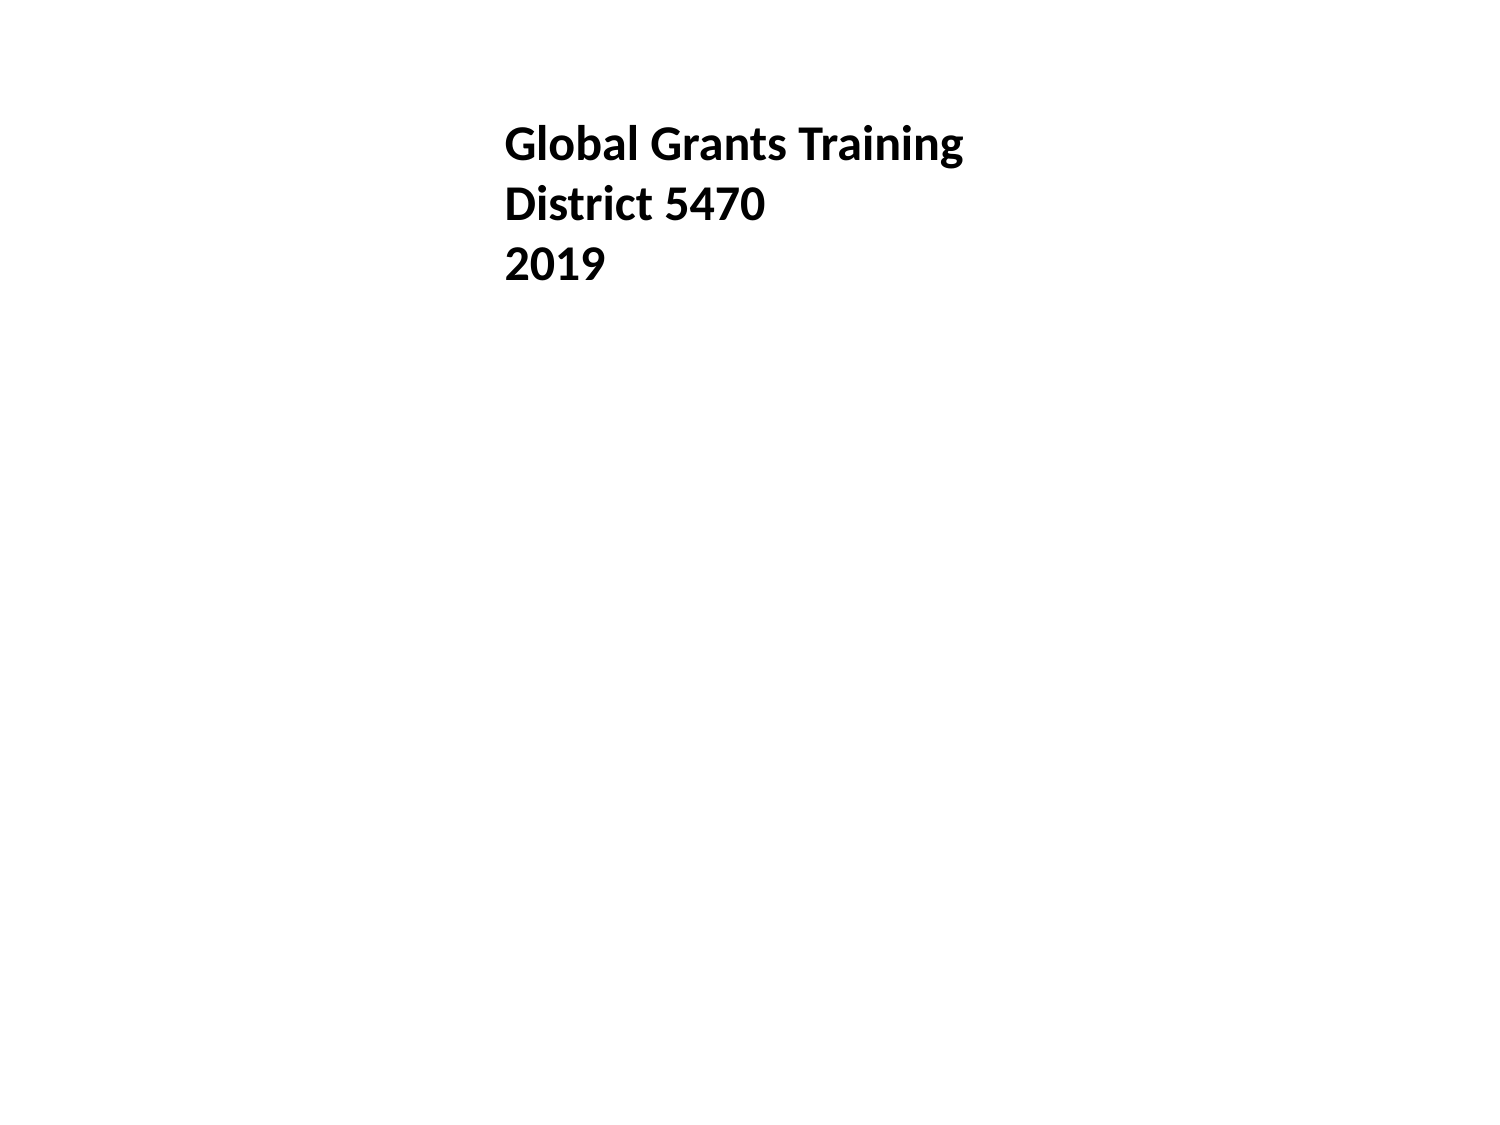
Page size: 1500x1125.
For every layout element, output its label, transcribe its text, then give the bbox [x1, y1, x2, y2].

text_box Global Grants Training District 5470 2019 [489, 103, 980, 299]
